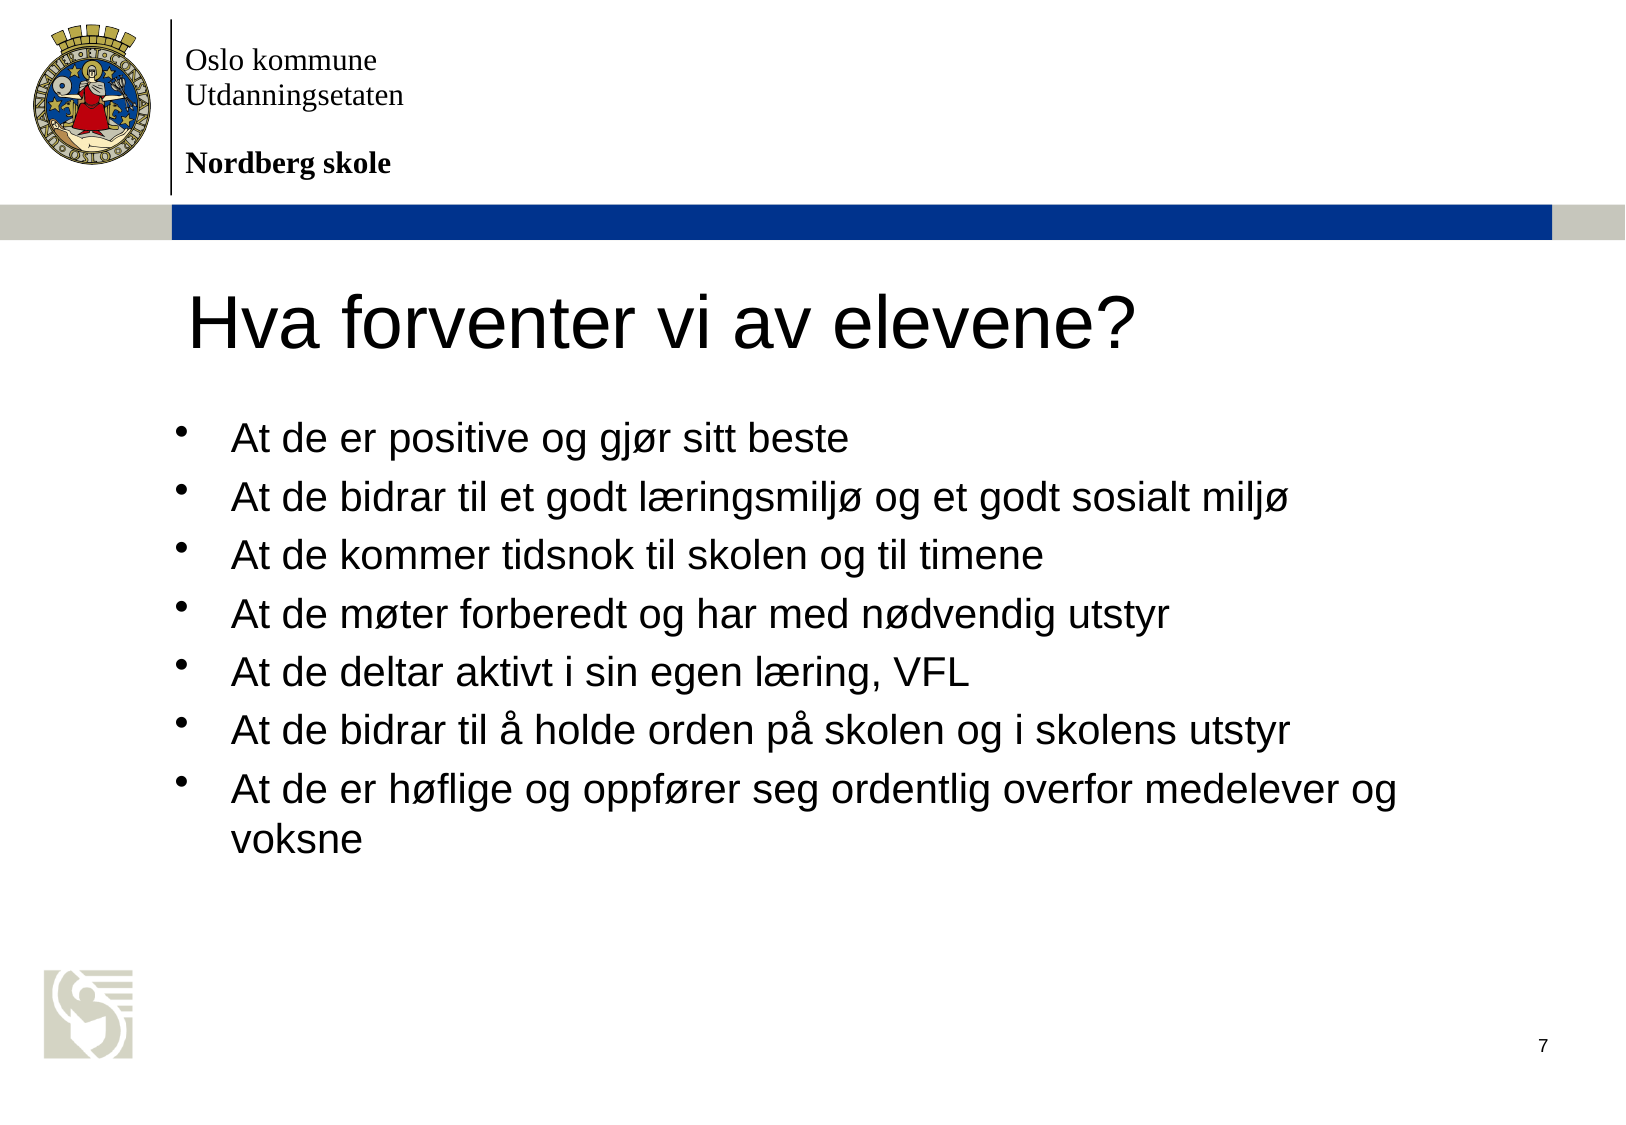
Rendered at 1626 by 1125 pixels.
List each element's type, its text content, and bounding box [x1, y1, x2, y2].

picture [41, 967, 135, 1061]
title Hva forventer vi av elevene? [171, 265, 1550, 352]
list At de er positive og gjør sitt beste At de bidrar til et godt læringsmiljø og et godt sosialt miljø At de kommer tidsnok til skolen og til timene At de møter forberedt og har med nødvendig utstyr At de deltar aktivt i sin egen læring, VFL At de bidrar til å holde orden på skolen og i skolens utstyr At de er høflige og oppfører seg ordentlig overfor medelever og voksne [159, 403, 1537, 1069]
picture [27, 20, 157, 169]
slide_number 7 [1537, 1033, 1549, 1063]
